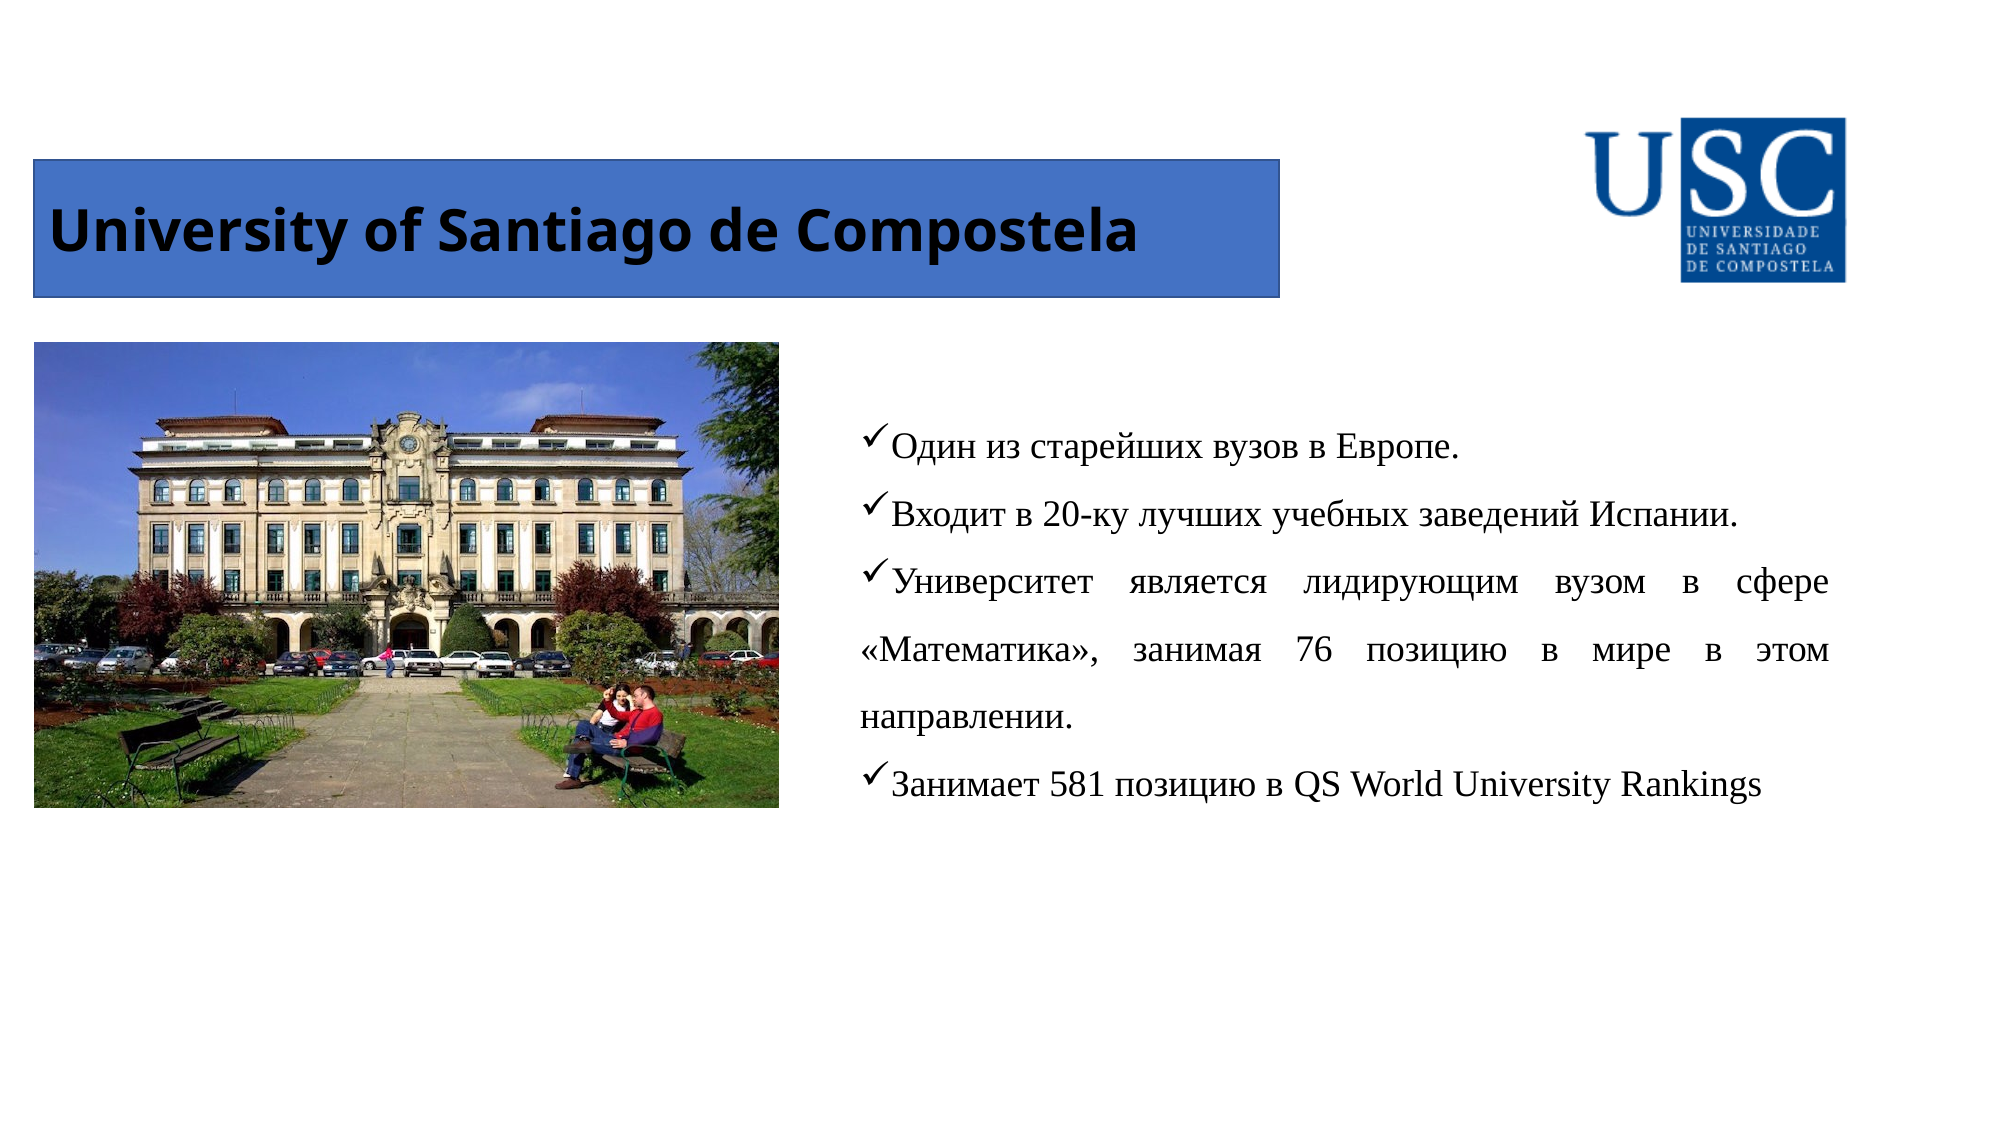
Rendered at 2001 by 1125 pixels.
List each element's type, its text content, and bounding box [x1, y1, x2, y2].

picture [1495, 115, 1955, 297]
picture [33, 342, 779, 808]
text_box Один из старейших вузов в Европе. Входит в 20-ку лучших учебных заведений Испании. Университет является лидирующим вузом в сфере «Математика», занимая 76 позицию в мире в этом направлении. Занимает 581 позицию в QS World University Rankings [845, 391, 1846, 812]
text_box University of Santiago de Compostela [33, 159, 1280, 298]
